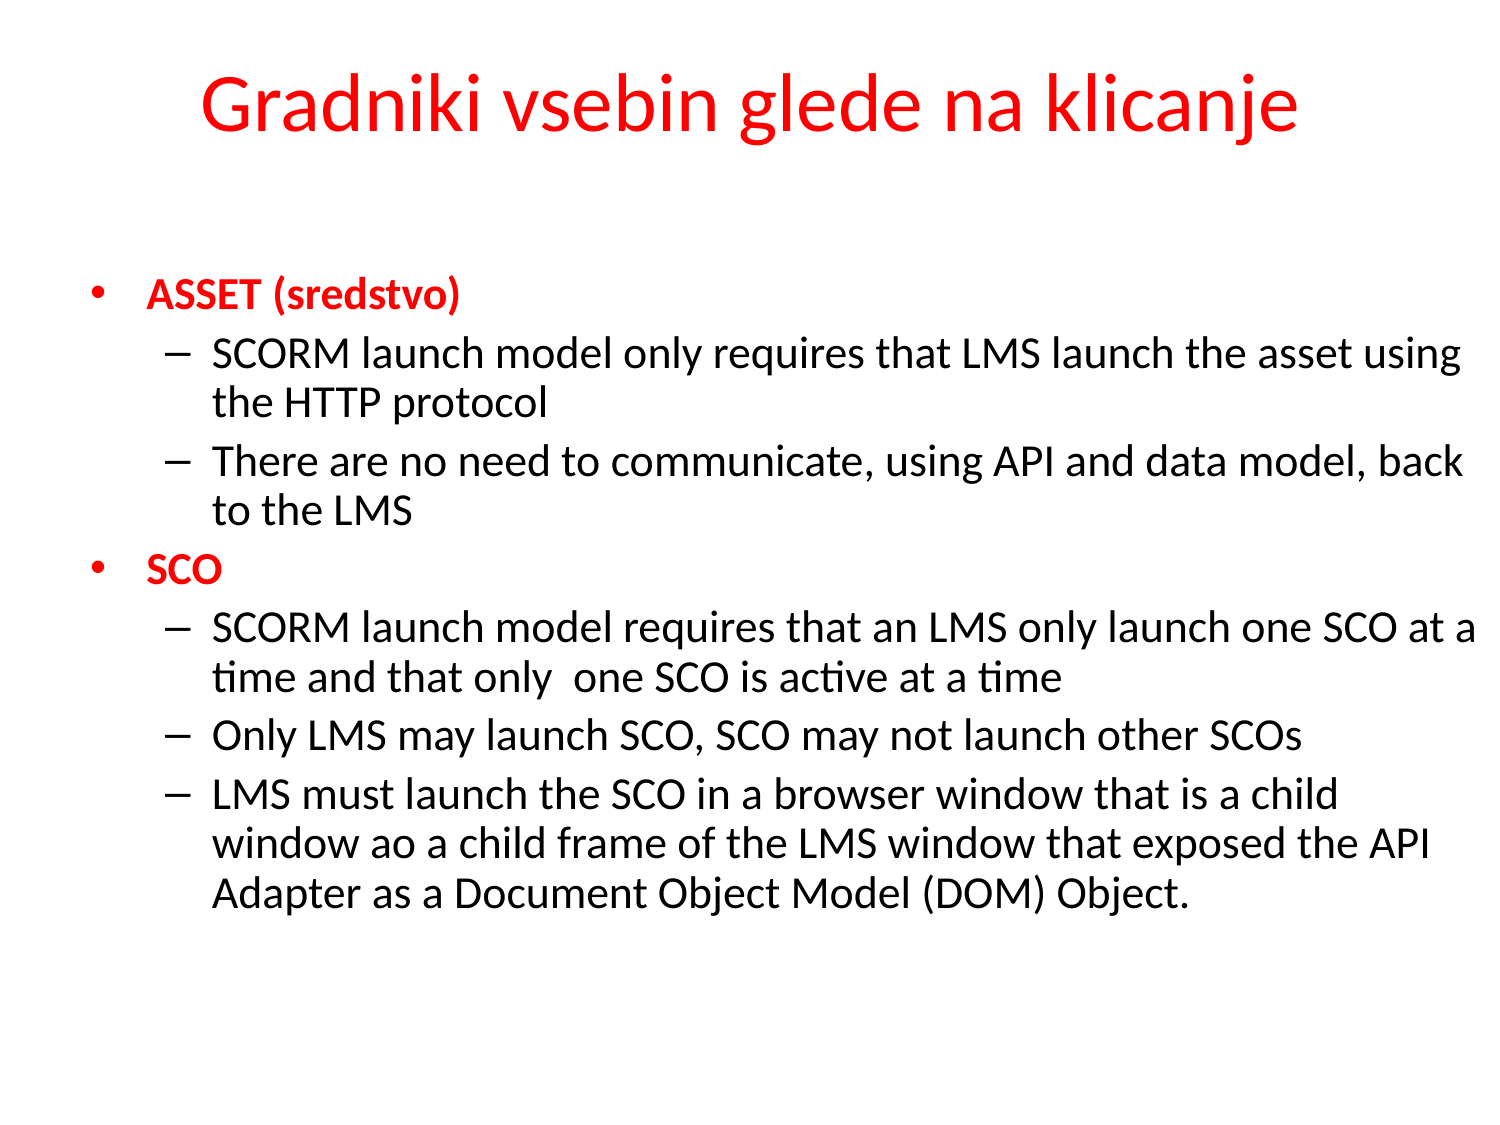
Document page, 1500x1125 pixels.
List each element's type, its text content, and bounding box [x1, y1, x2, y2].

title Gradniki vsebin glede na klicanje [75, 3, 1426, 192]
list ASSET (sredstvo) SCORM launch model only requires that LMS launch the asset using the HTTP protocol There are no need to communicate, using API and data model, back to the LMS SCO SCORM launch model requires that an LMS only launch one SCO at a time and that only one SCO is active at a time Only LMS may launch SCO, SCO may not launch other SCOs LMS must launch the SCO in a browser window that is a child window ao a child frame of the LMS window that exposed the API Adapter as a Document Object Model (DOM) Object. [75, 262, 1500, 1063]
